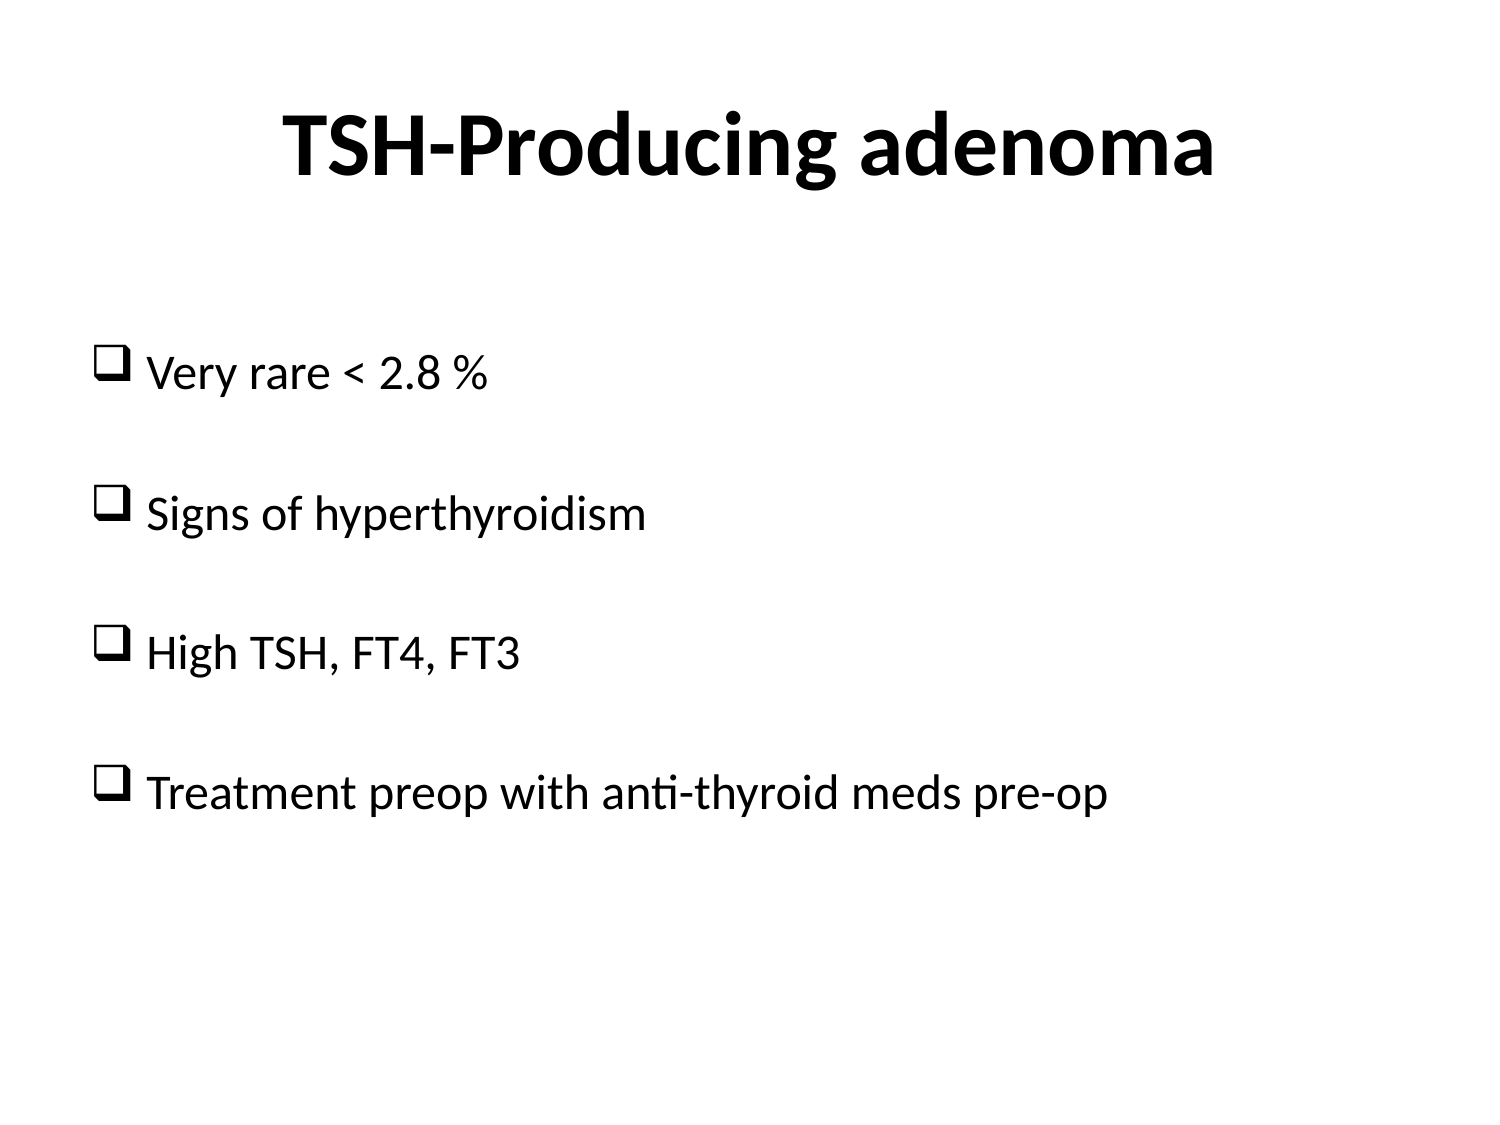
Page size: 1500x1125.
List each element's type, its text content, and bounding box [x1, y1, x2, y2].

title TSH-Producing adenoma [75, 45, 1425, 233]
list Very rare < 2.8 % Signs of hyperthyroidism High TSH, FT4, FT3 Treatment preop with anti-thyroid meds pre-op [75, 262, 1425, 1005]
